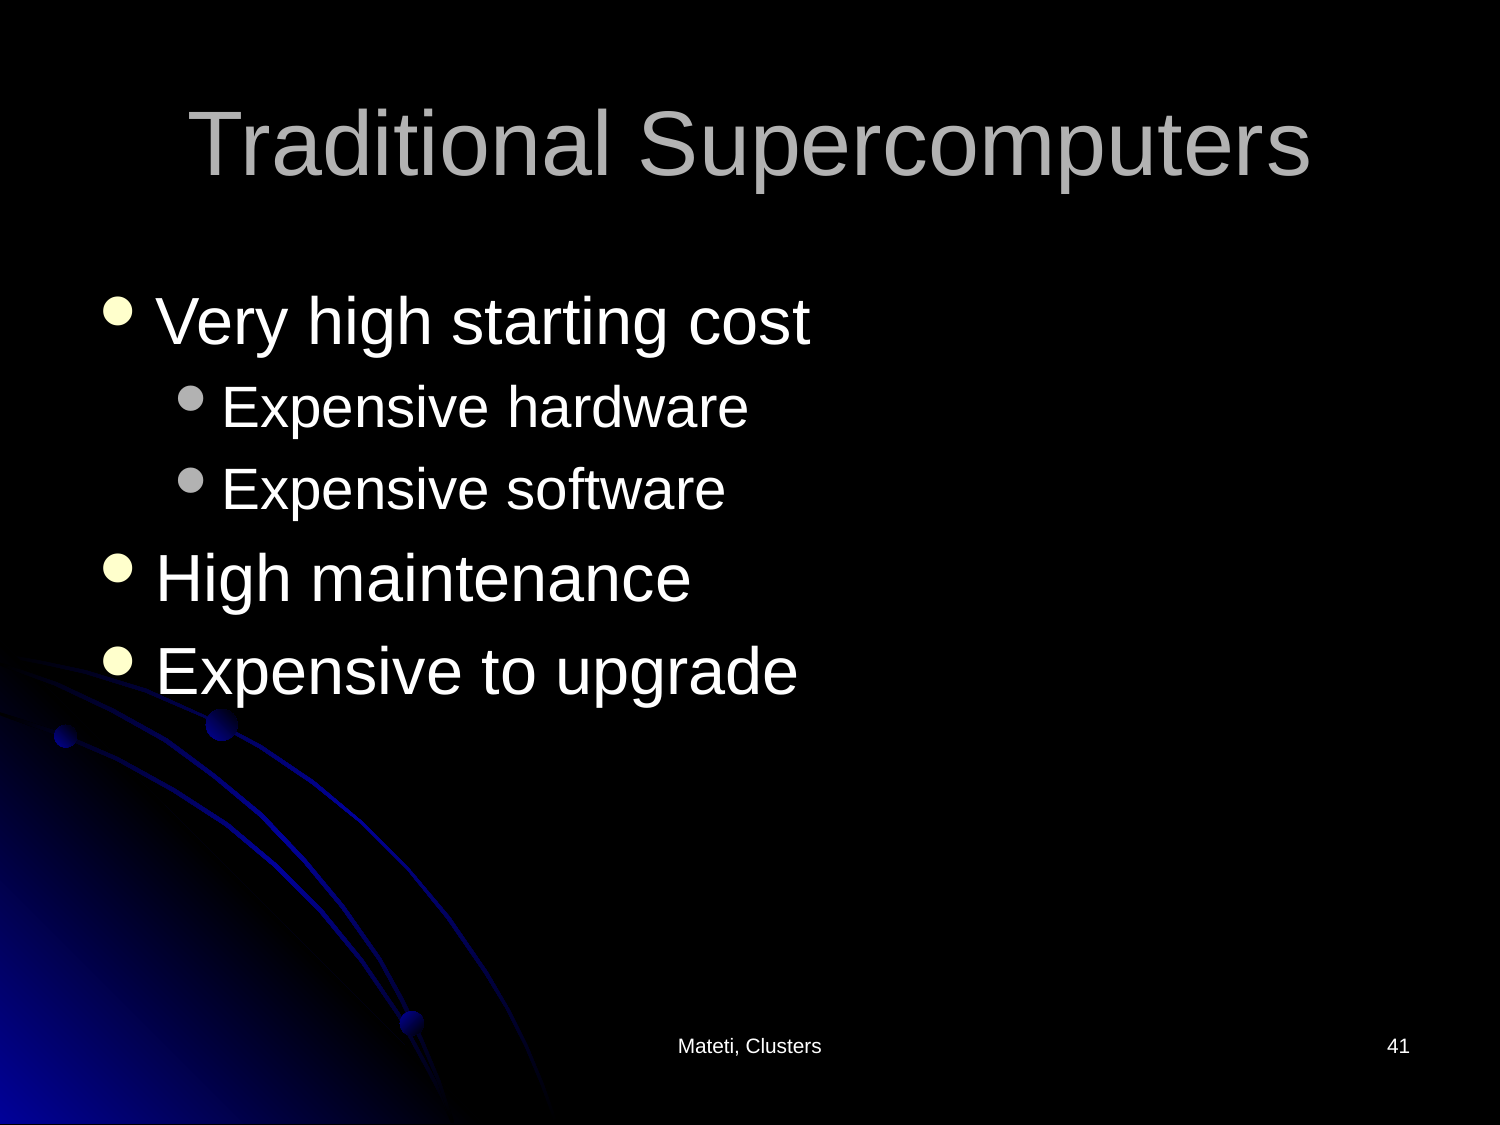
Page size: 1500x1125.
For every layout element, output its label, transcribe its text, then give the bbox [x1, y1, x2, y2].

slide_number 41 [1074, 1025, 1425, 1100]
footer Mateti, Clusters [512, 1025, 988, 1100]
list Very high starting cost Expensive hardware Expensive software High maintenance Expensive to upgrade [84, 270, 1412, 863]
title Traditional Supercomputers [75, 45, 1425, 233]
